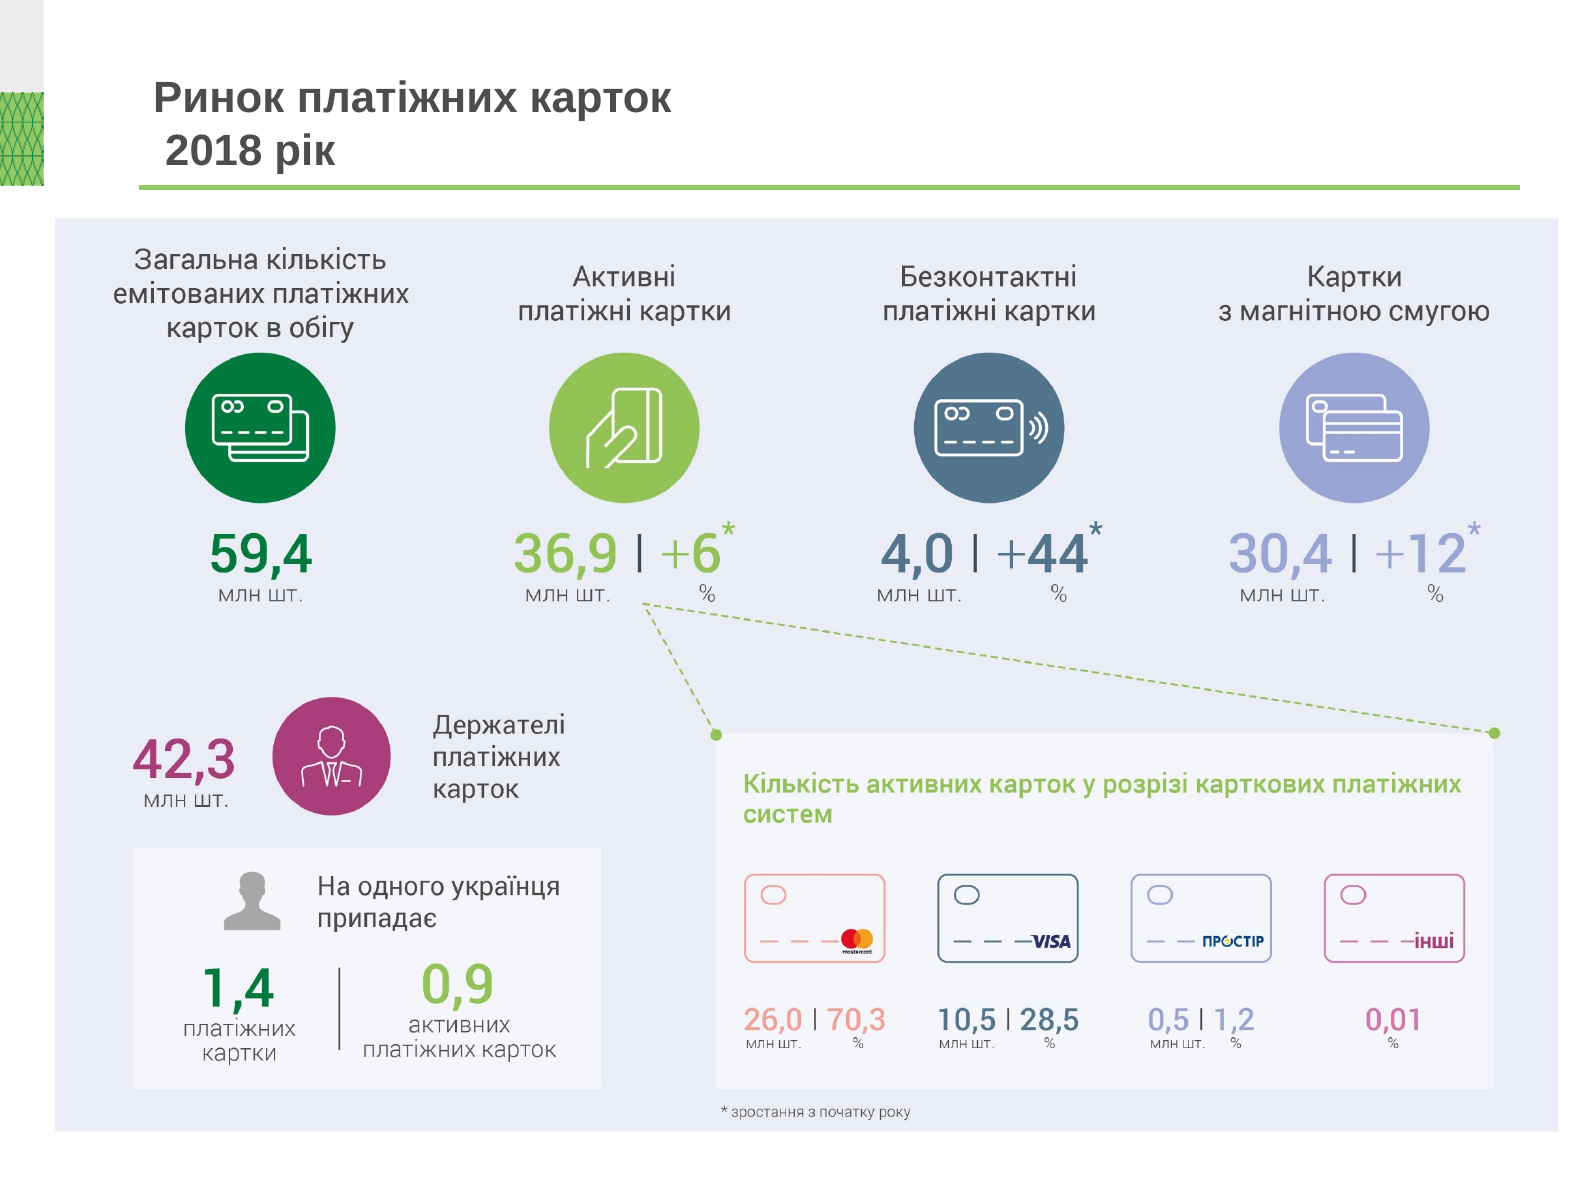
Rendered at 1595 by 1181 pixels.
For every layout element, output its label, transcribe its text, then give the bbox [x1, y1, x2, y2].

picture [8, 199, 1595, 1168]
picture [0, 92, 44, 186]
title Ринок платіжних карток 2018 рік [138, 57, 1520, 182]
